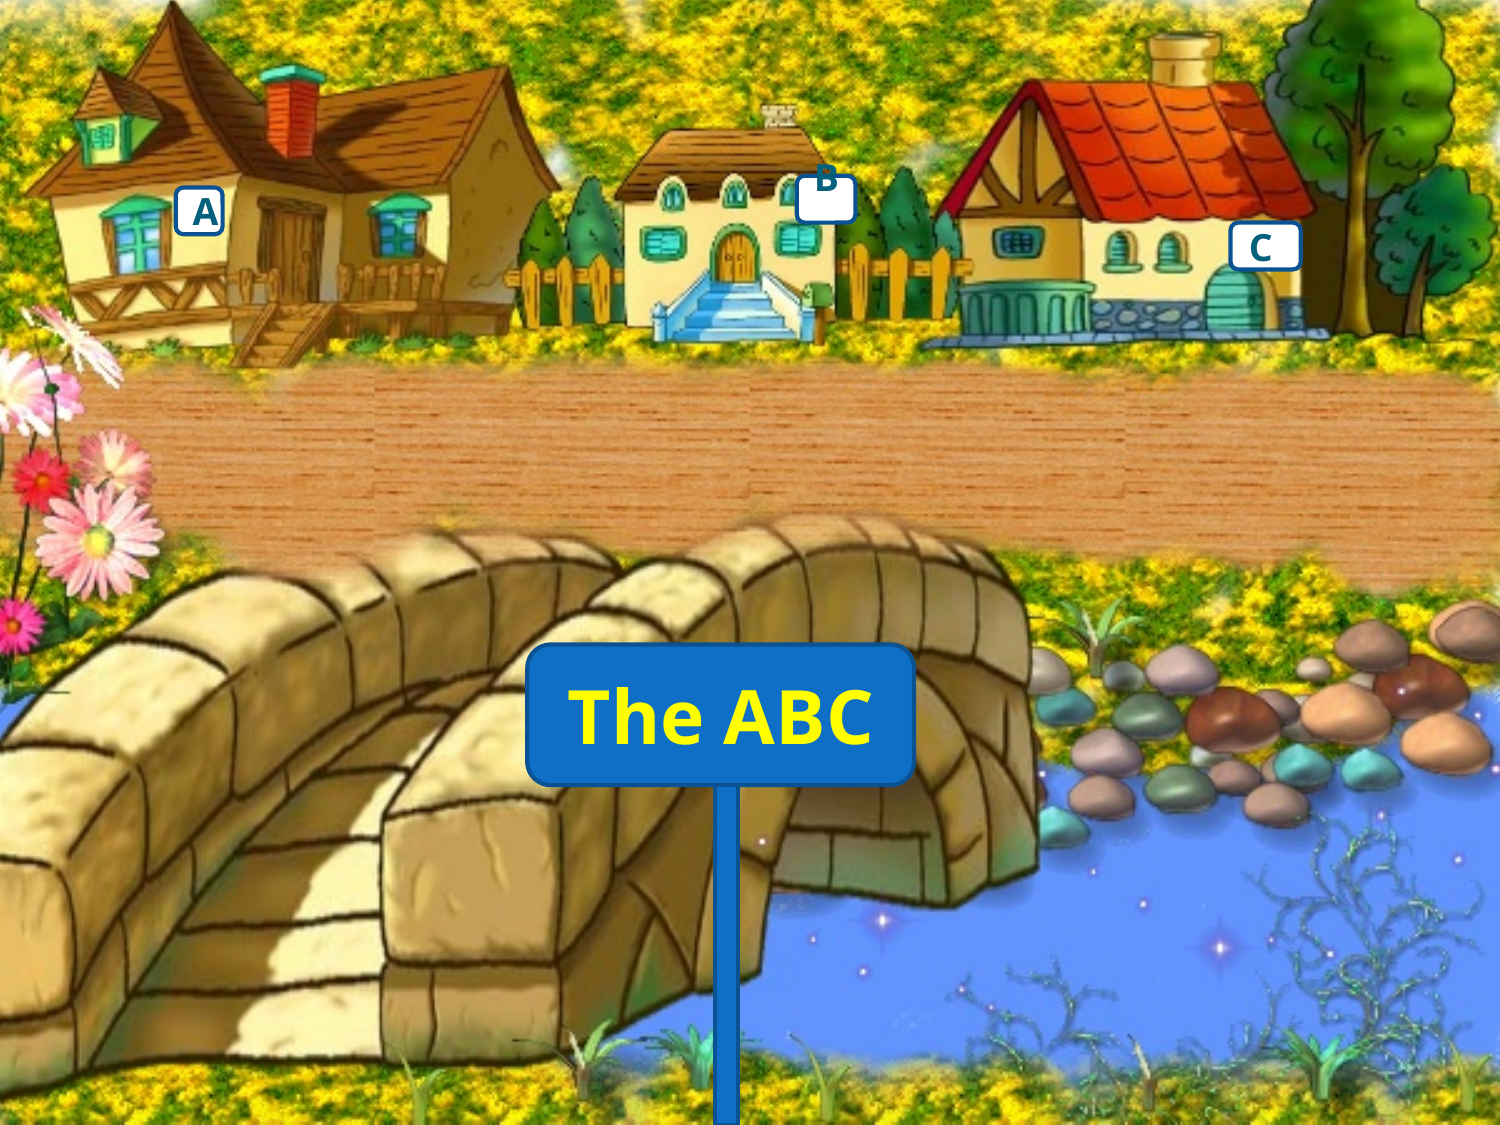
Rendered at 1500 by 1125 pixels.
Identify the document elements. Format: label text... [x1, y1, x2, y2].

text_box C [1228, 220, 1303, 272]
text_box [713, 783, 740, 1125]
text_box A [173, 185, 225, 237]
text_box The ABC [525, 642, 917, 788]
picture [0, 0, 1500, 1125]
text_box B [794, 173, 858, 225]
